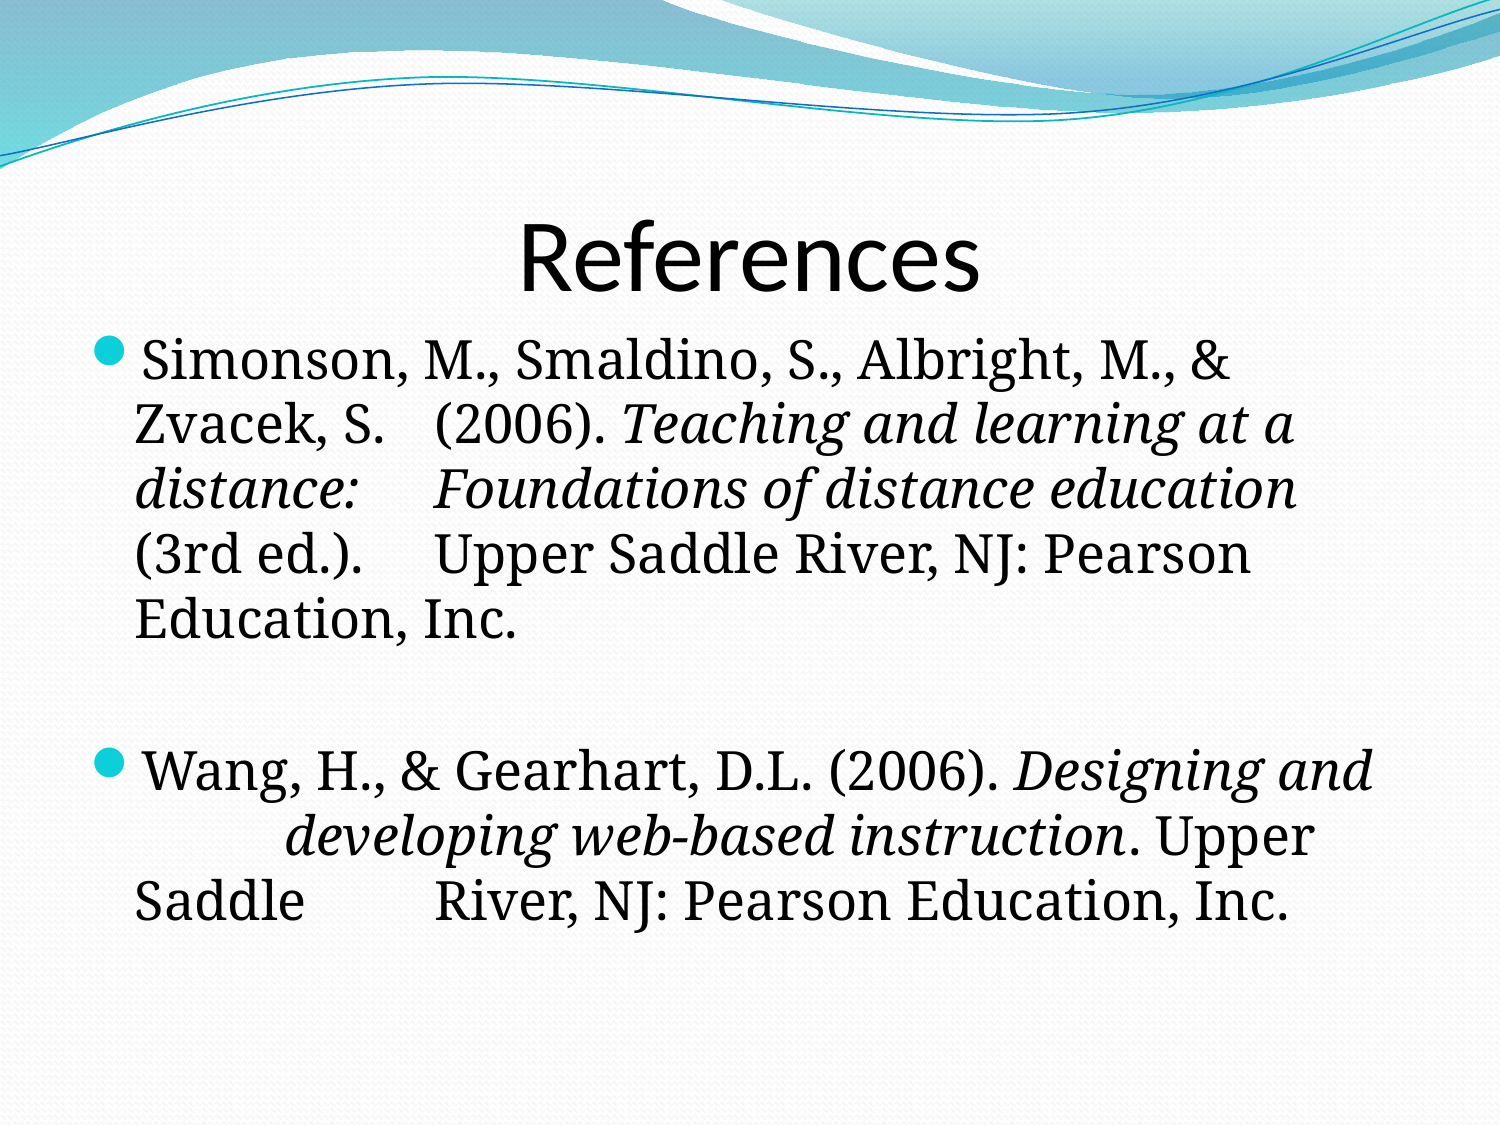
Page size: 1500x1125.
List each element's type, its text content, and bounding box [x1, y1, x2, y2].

list Simonson, M., Smaldino, S., Albright, M., & Zvacek, S. (2006). Teaching and learning at a distance: Foundations of distance education (3rd ed.). Upper Saddle River, NJ: Pearson Education, Inc. Wang, H., & Gearhart, D.L. (2006). Designing and developing web-based instruction. Upper Saddle River, NJ: Pearson Education, Inc. [74, 317, 1426, 1038]
title References [74, 124, 1426, 313]
